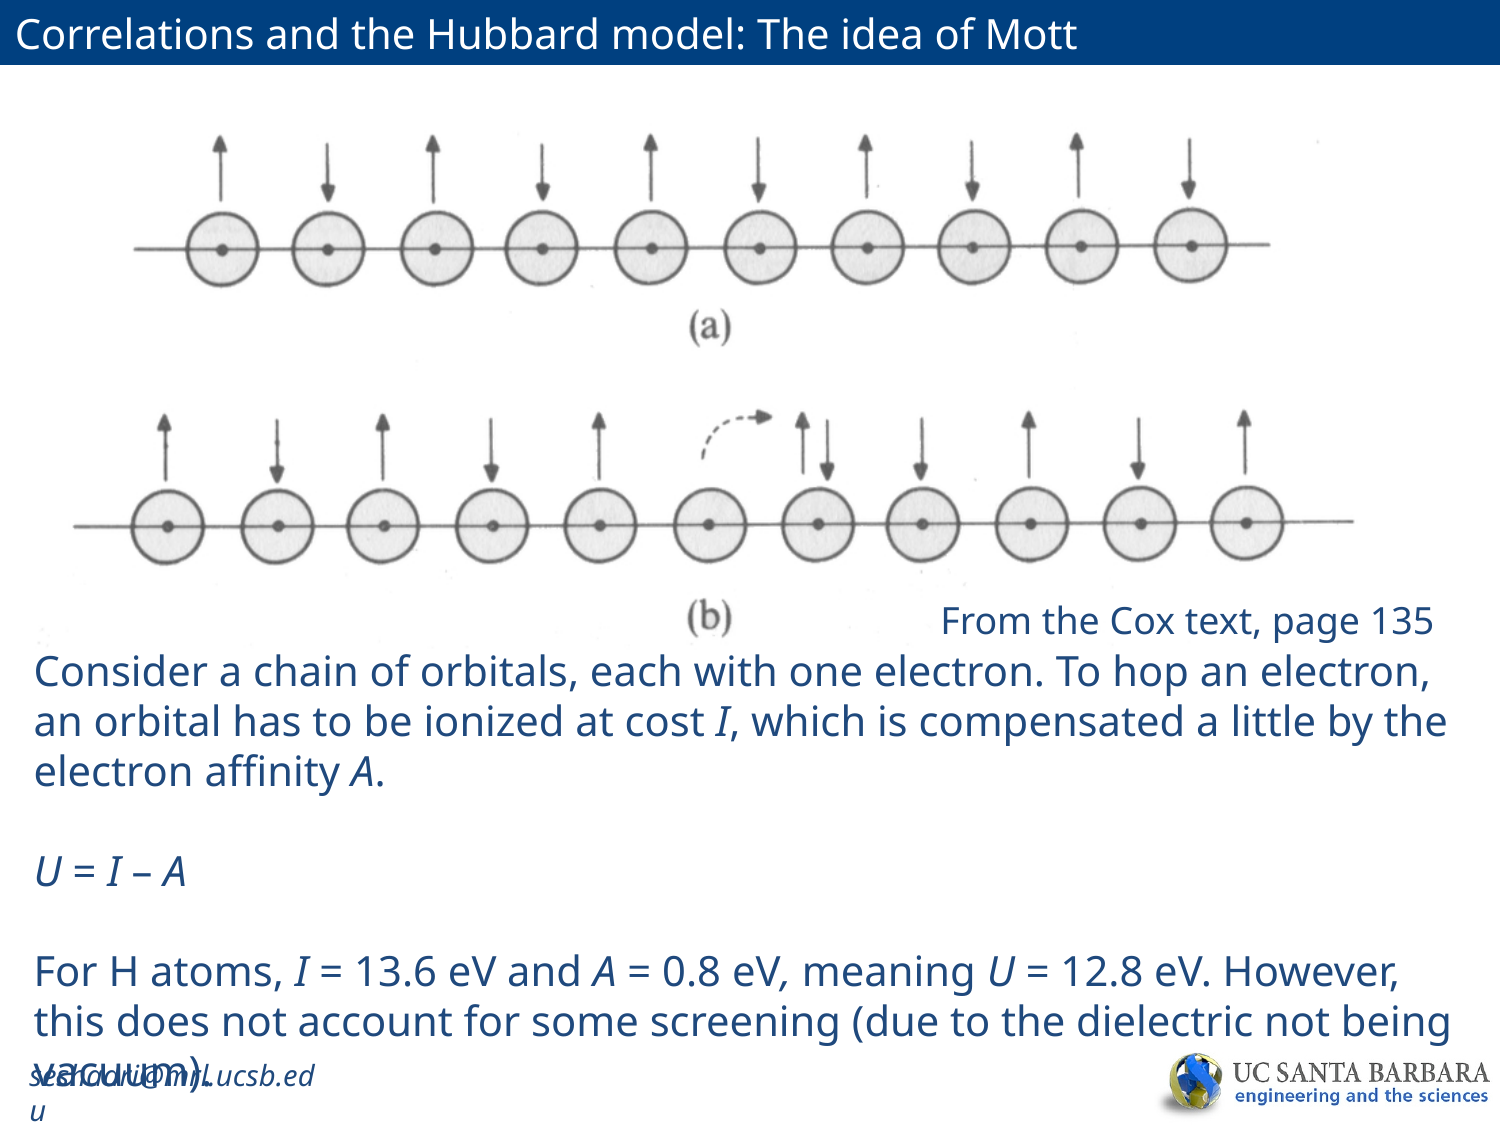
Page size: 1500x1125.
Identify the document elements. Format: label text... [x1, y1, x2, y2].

text_box From the Cox text, page 135 [1394, 589, 1450, 650]
picture [1151, 1049, 1493, 1125]
text_box Correlations and the Hubbard model: The idea of Mott [0, 0, 1500, 65]
picture [35, 112, 1390, 651]
text_box Consider a chain of orbitals, each with one electron. To hop an electron, an orbital has to be ionized at cost I, which is compensated a little by the electron affinity A. U = I – A For H atoms, I = 13.6 eV and A = 0.8 eV, meaning U = 12.8 eV. However, this does not account for some screening (due to the dielectric not being vacuum). [18, 637, 1482, 1103]
